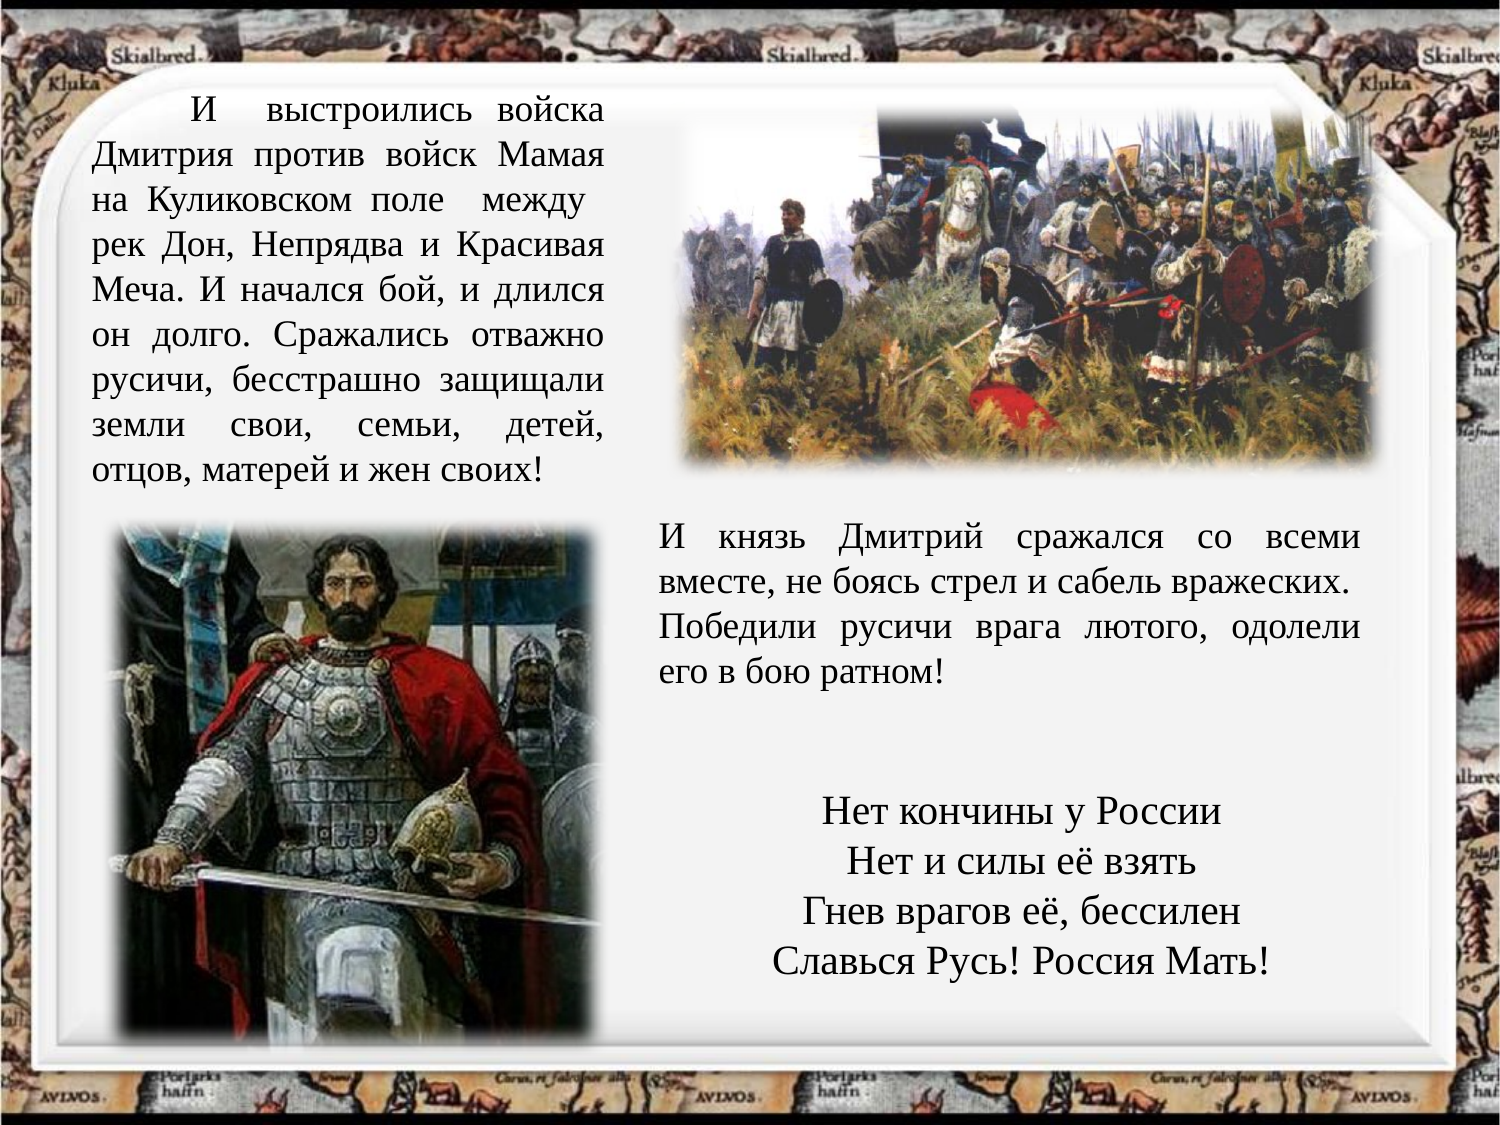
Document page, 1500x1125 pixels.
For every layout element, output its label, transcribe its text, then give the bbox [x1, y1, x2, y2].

text_box И князь Дмитрий сражался со всеми вместе, не боясь стрел и сабель вражеских. Победили русичи врага лютого, одолели его в бою ратном! [643, 503, 1376, 699]
picture [0, 0, 1500, 1125]
text_box Нет кончины у России Нет и силы её взять Гнев врагов её, бессилен Славься Русь! Россия Мать! [750, 775, 1294, 990]
text_box И выстроились войска Дмитрия против войск Мамая на Куликовском поле между рек Дон, Непрядва и Красивая Меча. И начался бой, и длился он долго. Сражались отважно русичи, бесстрашно защищали земли свои, семьи, детей, отцов, матерей и жен своих! [76, 76, 621, 496]
